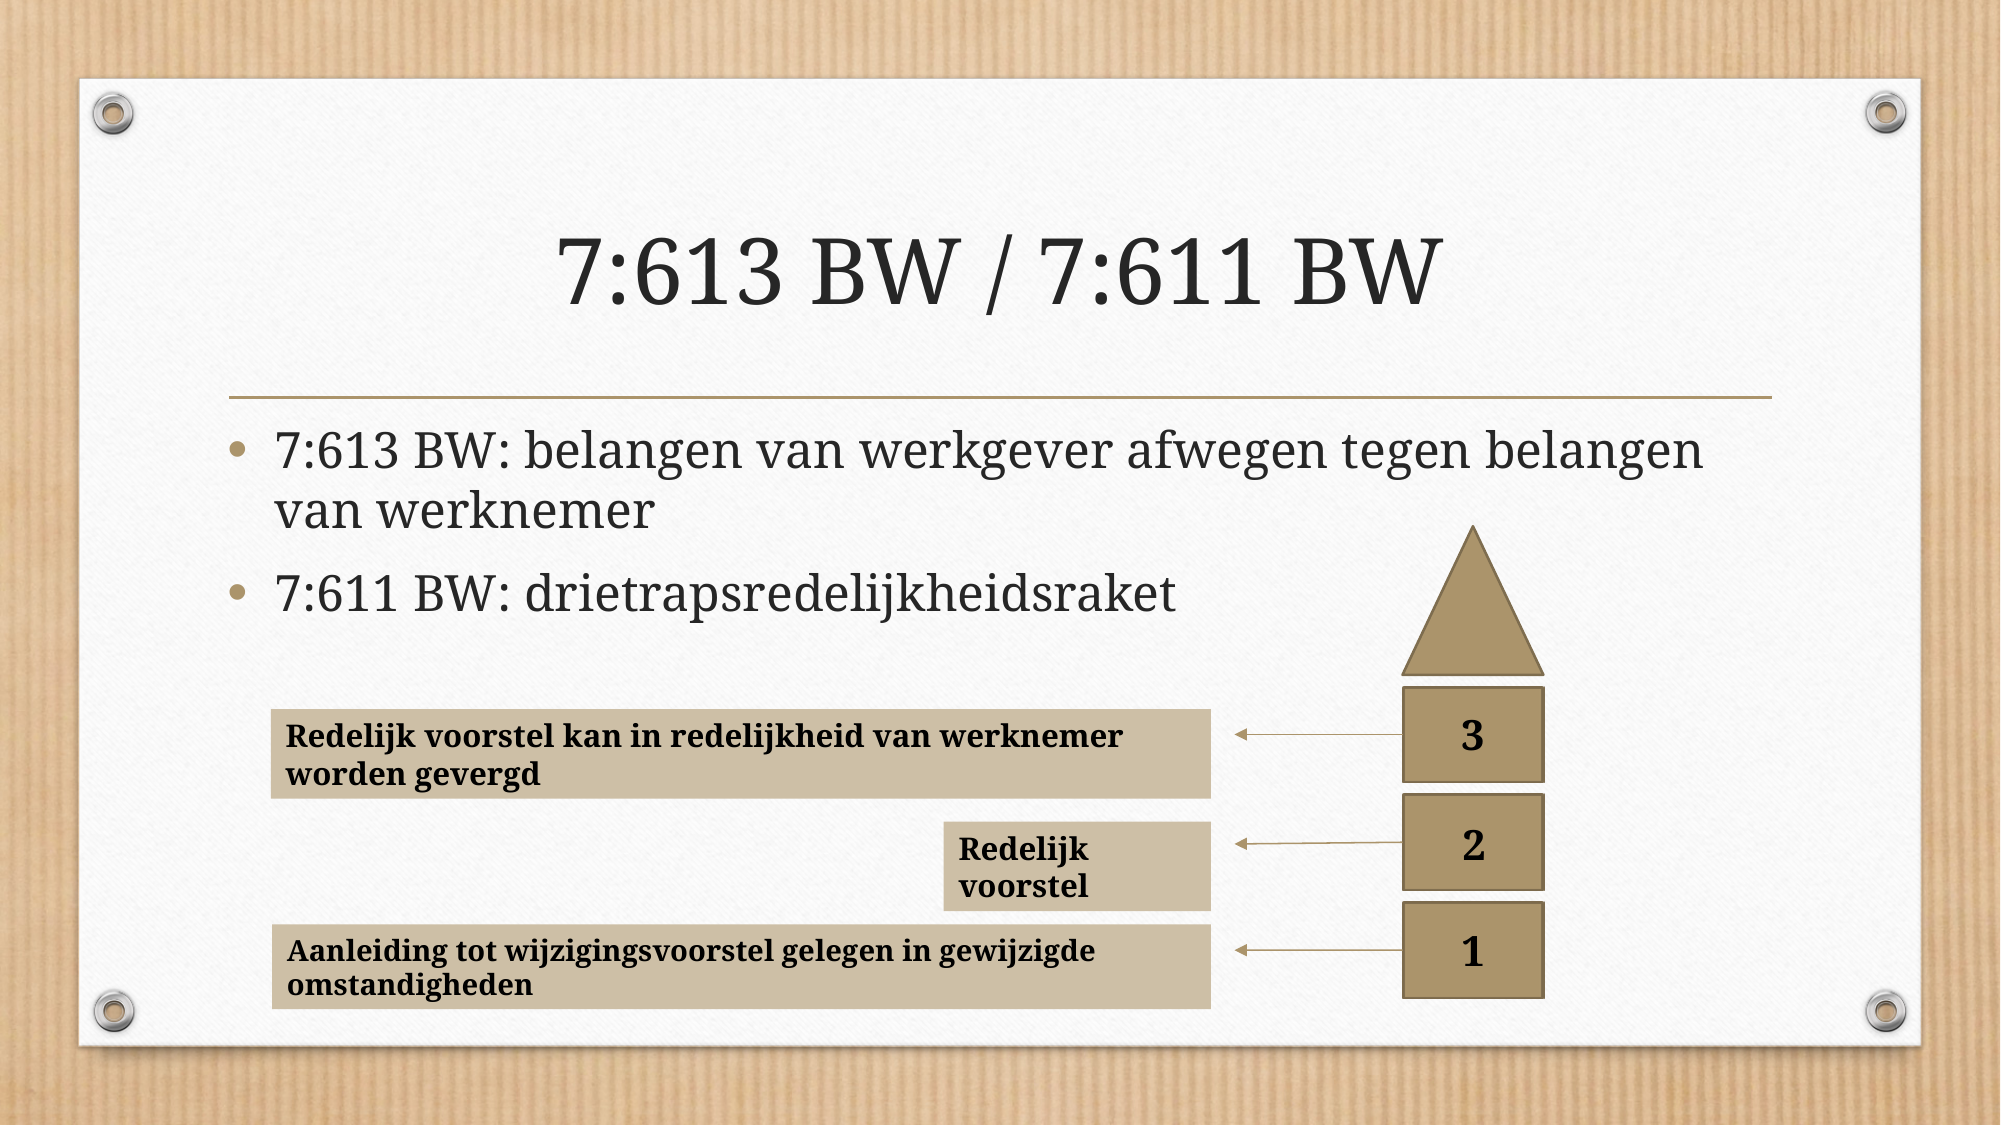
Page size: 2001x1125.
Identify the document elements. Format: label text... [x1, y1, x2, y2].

text_box Redelijk voorstel [943, 821, 1211, 912]
text_box Aanleiding tot wijzigingsvoorstel gelegen in gewijzigde omstandigheden [272, 924, 1211, 1010]
picture [0, 0, 2001, 1125]
list 7:613 BW: belangen van werkgever afwegen tegen belangen van werknemer 7:611 BW: drietrapsredelijkheidsraket [212, 411, 1788, 956]
text_box [1401, 524, 1545, 677]
text_box Redelijk voorstel kan in redelijkheid van werknemer worden gevergd [270, 709, 1211, 799]
title 7:613 BW / 7:611 BW [212, 161, 1788, 375]
